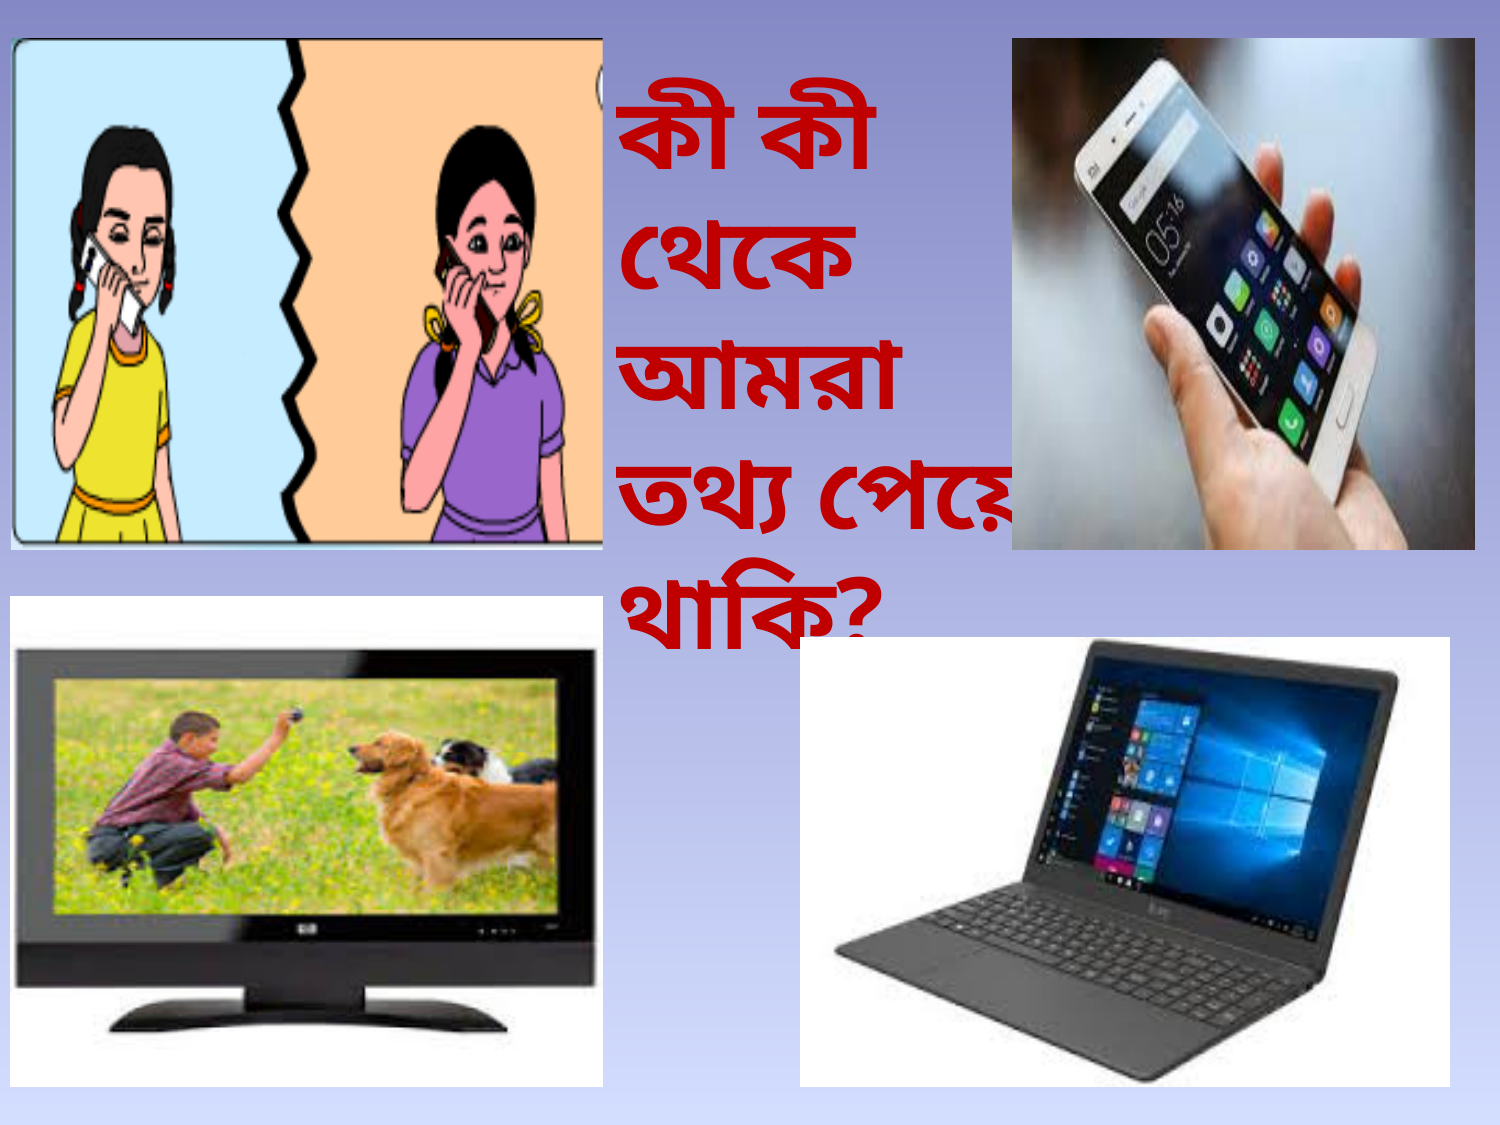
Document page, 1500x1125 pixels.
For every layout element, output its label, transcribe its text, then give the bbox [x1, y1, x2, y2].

picture [10, 596, 603, 1088]
picture [10, 38, 603, 551]
text_box কী কী থেকে আমরা তথ্য পেয়ে থাকি? [602, 62, 1075, 677]
picture [1012, 38, 1476, 551]
picture [799, 637, 1451, 1088]
